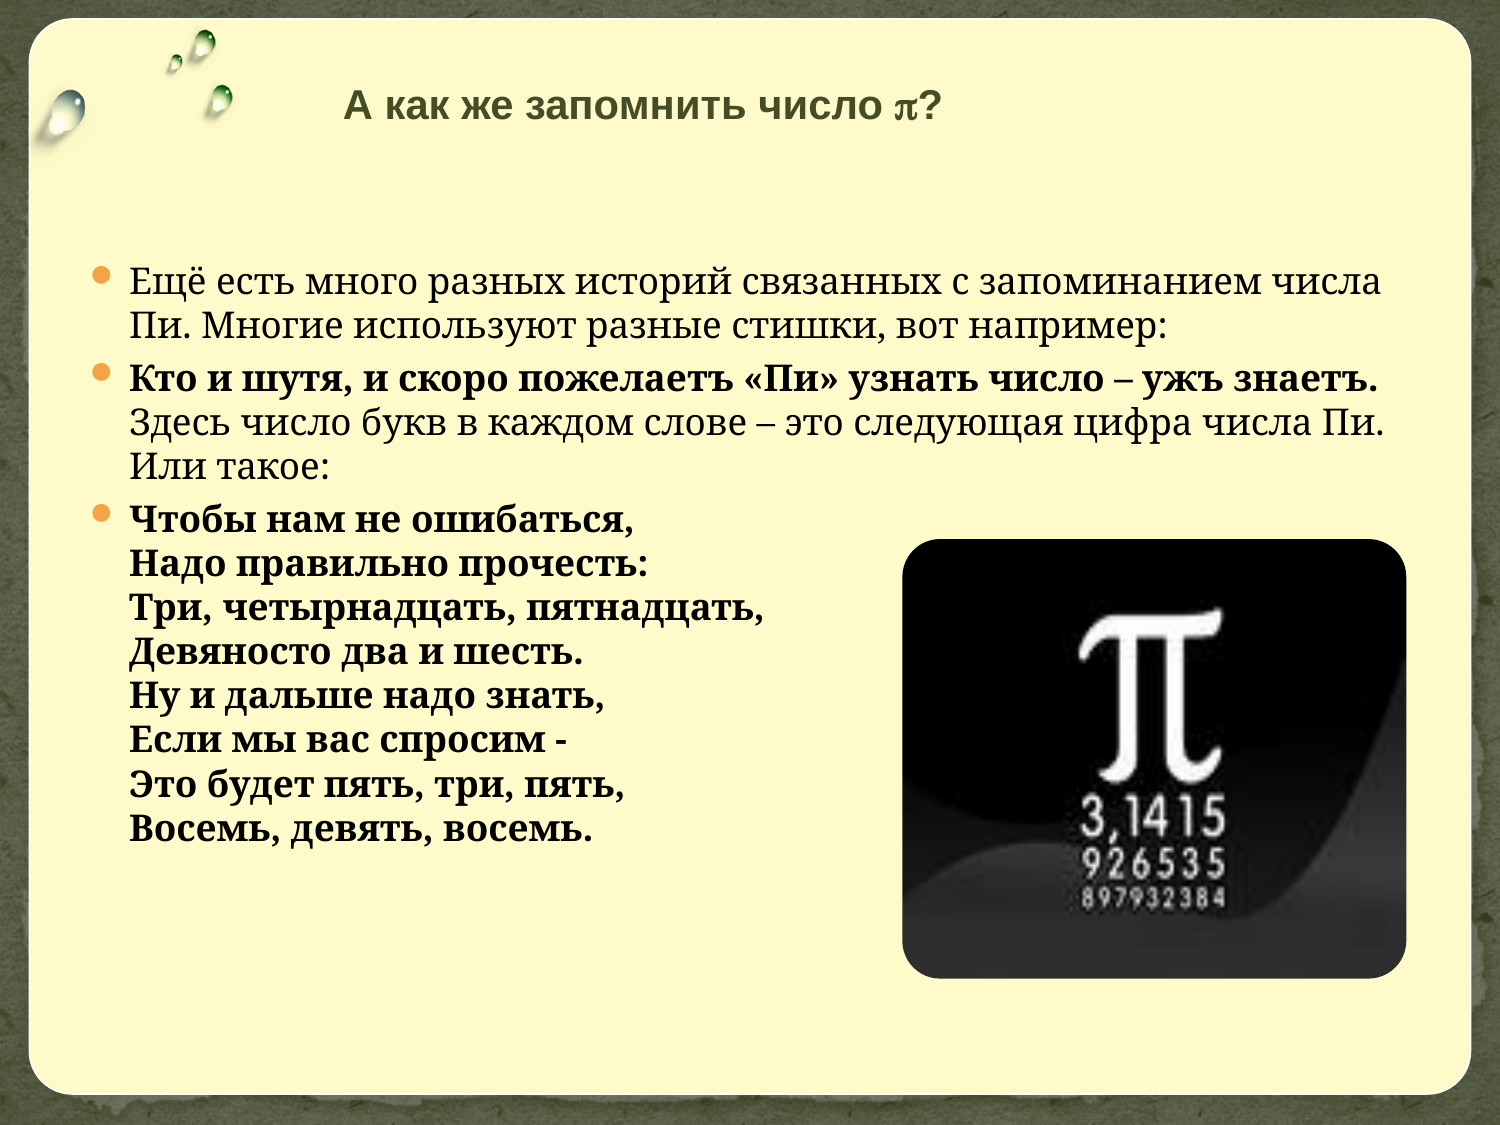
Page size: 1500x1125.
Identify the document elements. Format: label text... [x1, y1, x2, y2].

picture [17, 0, 243, 195]
picture [905, 541, 1405, 977]
text_box А как же запомнить число ? [328, 70, 1078, 136]
list Ещё есть много разных историй связанных с запоминанием числа Пи. Многие используют разные стишки, вот например: Кто и шутя, и скоро пожелаетъ «Пи» узнать число – ужъ знаетъ. Здесь число букв в каждом слове – это следующая цифра числа Пи. Или такое: Чтобы нам не ошибаться, Надо правильно прочесть: Три, четырнадцать, пятнадцать, Девяносто два и шесть. Ну и дальше надо знать, Если мы вас спросим - Это будет пять, три, пять, Восемь, девять, восемь. [75, 249, 1425, 1000]
